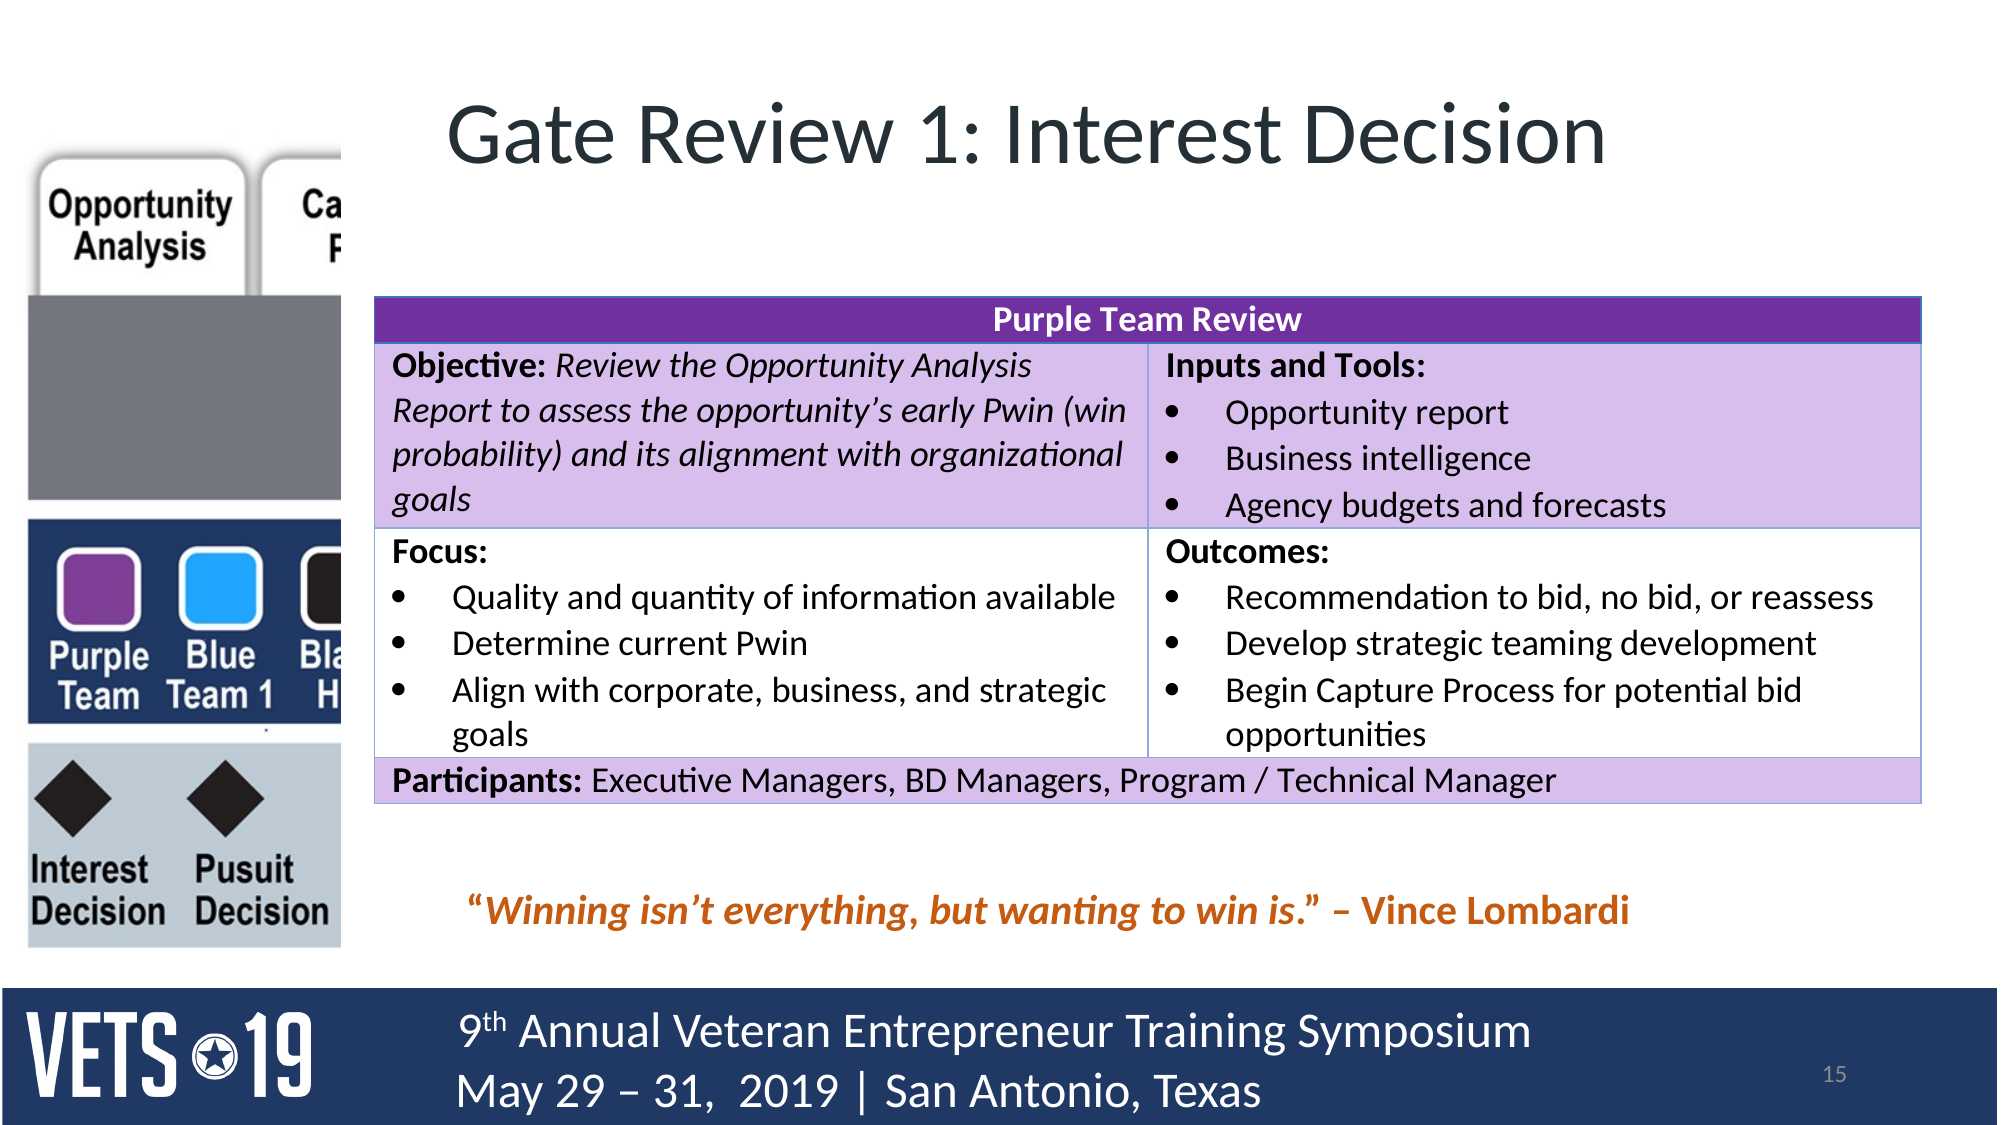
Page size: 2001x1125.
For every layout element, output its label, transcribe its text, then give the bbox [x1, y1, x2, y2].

slide_number 15 [1412, 1042, 1863, 1103]
title Gate Review 1: Interest Decision [431, 59, 1666, 211]
picture [23, 135, 341, 949]
text_box “Winning isn’t everything, but wanting to win is.” – Vince Lombardi [119, 875, 1977, 957]
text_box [373, 296, 1923, 878]
